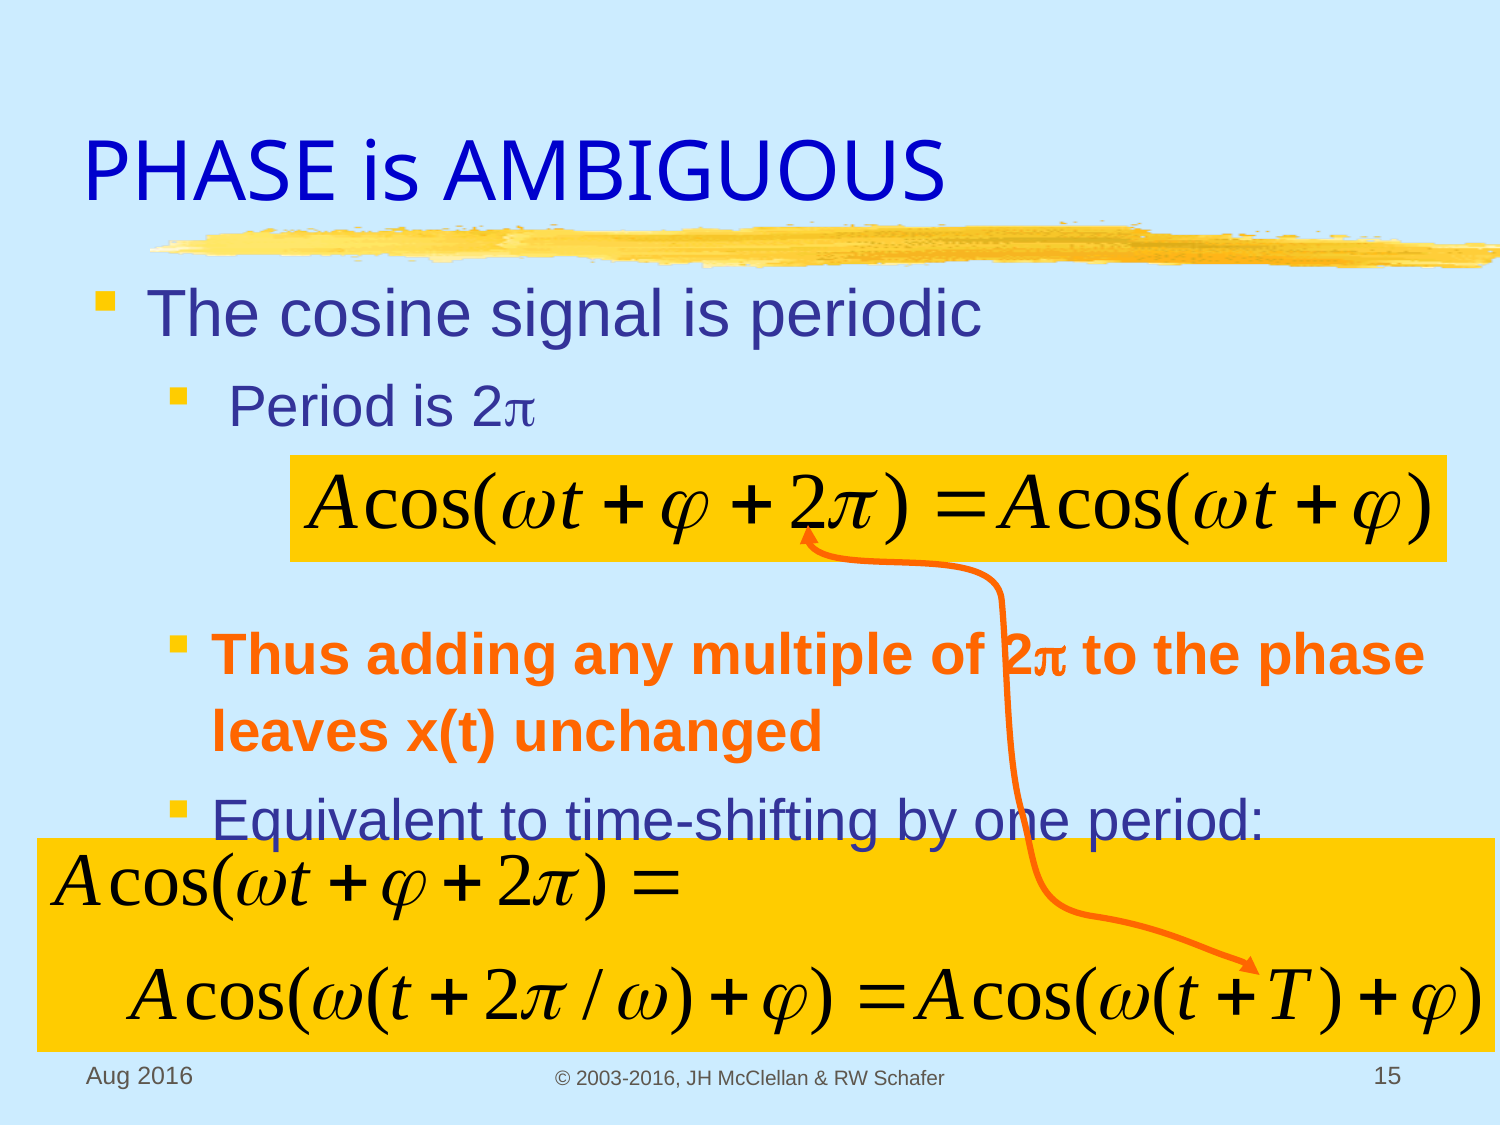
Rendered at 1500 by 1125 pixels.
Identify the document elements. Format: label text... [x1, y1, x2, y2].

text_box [289, 454, 1447, 563]
picture [150, 215, 1500, 279]
footer © 2003-2016, JH McClellan & RW Schafer [512, 1062, 988, 1098]
title PHASE is AMBIGUOUS [66, 37, 1342, 226]
slide_number 15 [1103, 1062, 1417, 1098]
list The cosine signal is periodic Period is 2p Thus adding any multiple of 2p to the phase leaves x(t) unchanged Equivalent to time-shifting by one period: [74, 262, 1476, 835]
text_box [855, 572, 1120, 835]
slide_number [70, 1062, 384, 1098]
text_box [36, 837, 1496, 1053]
